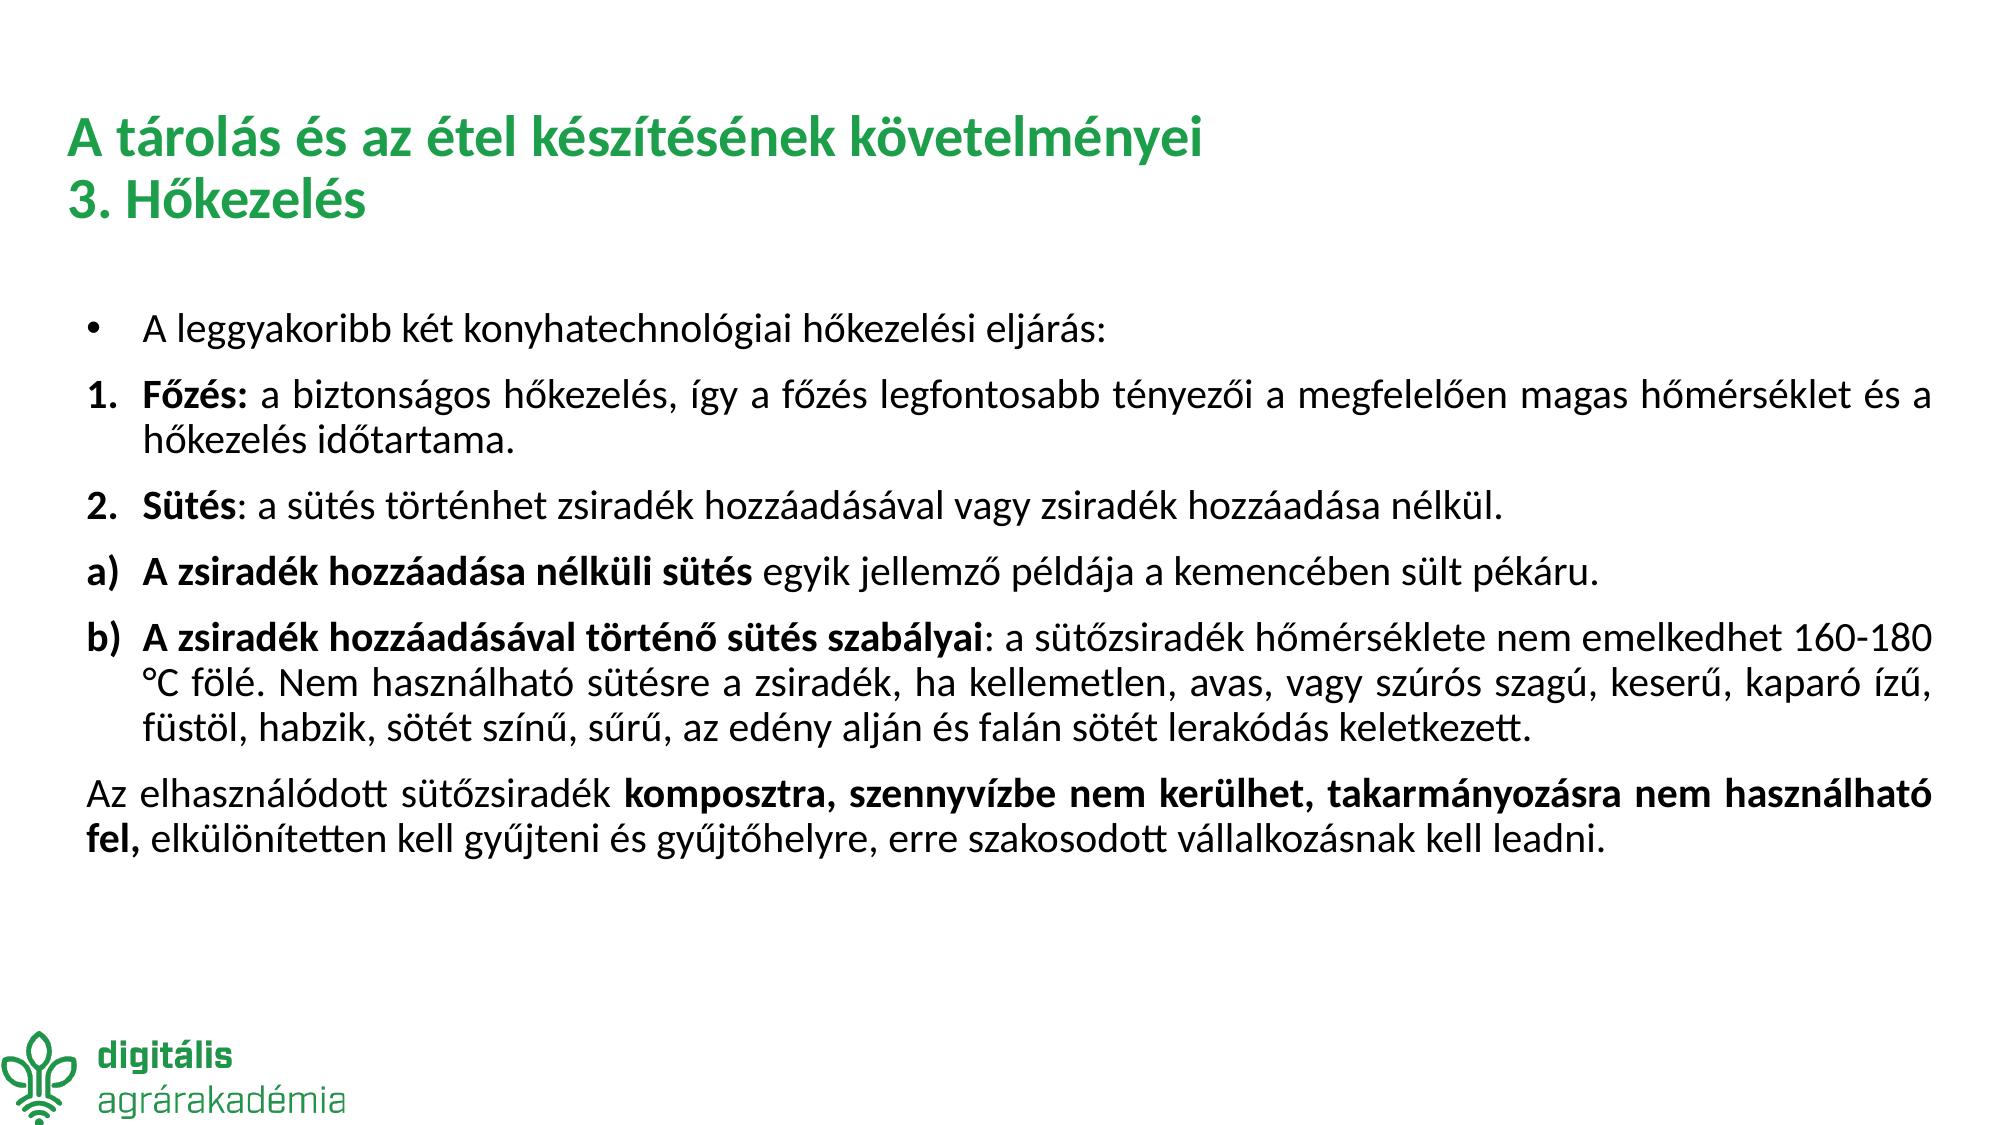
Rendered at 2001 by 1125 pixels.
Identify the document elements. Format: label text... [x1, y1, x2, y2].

picture [0, 1031, 345, 1125]
list A leggyakoribb két konyhatechnológiai hőkezelési eljárás: Főzés: a biztonságos hőkezelés, így a főzés legfontosabb tényezői a megfelelően magas hőmérséklet és a hőkezelés időtartama. Sütés: a sütés történhet zsiradék hozzáadásával vagy zsiradék hozzáadása nélkül. A zsiradék hozzáadása nélküli sütés egyik jellemző példája a kemencében sült pékáru. A zsiradék hozzáadásával történő sütés szabályai: a sütőzsiradék hőmérséklete nem emelkedhet 160-180 °C fölé. Nem használható sütésre a zsiradék, ha kellemetlen, avas, vagy szúrós szagú, keserű, kaparó ízű, füstöl, habzik, sötét színű, sűrű, az edény alján és falán sötét lerakódás keletkezett. Az elhasználódott sütőzsiradék komposztra, szennyvízbe nem kerülhet, takarmányozásra nem használható fel, elkülönítetten kell gyűjteni és gyűjtőhelyre, erre szakosodott vállalkozásnak kell leadni. [52, 299, 1949, 1014]
title A tárolás és az étel készítésének követelményei 3. Hőkezelés [52, 59, 1949, 278]
